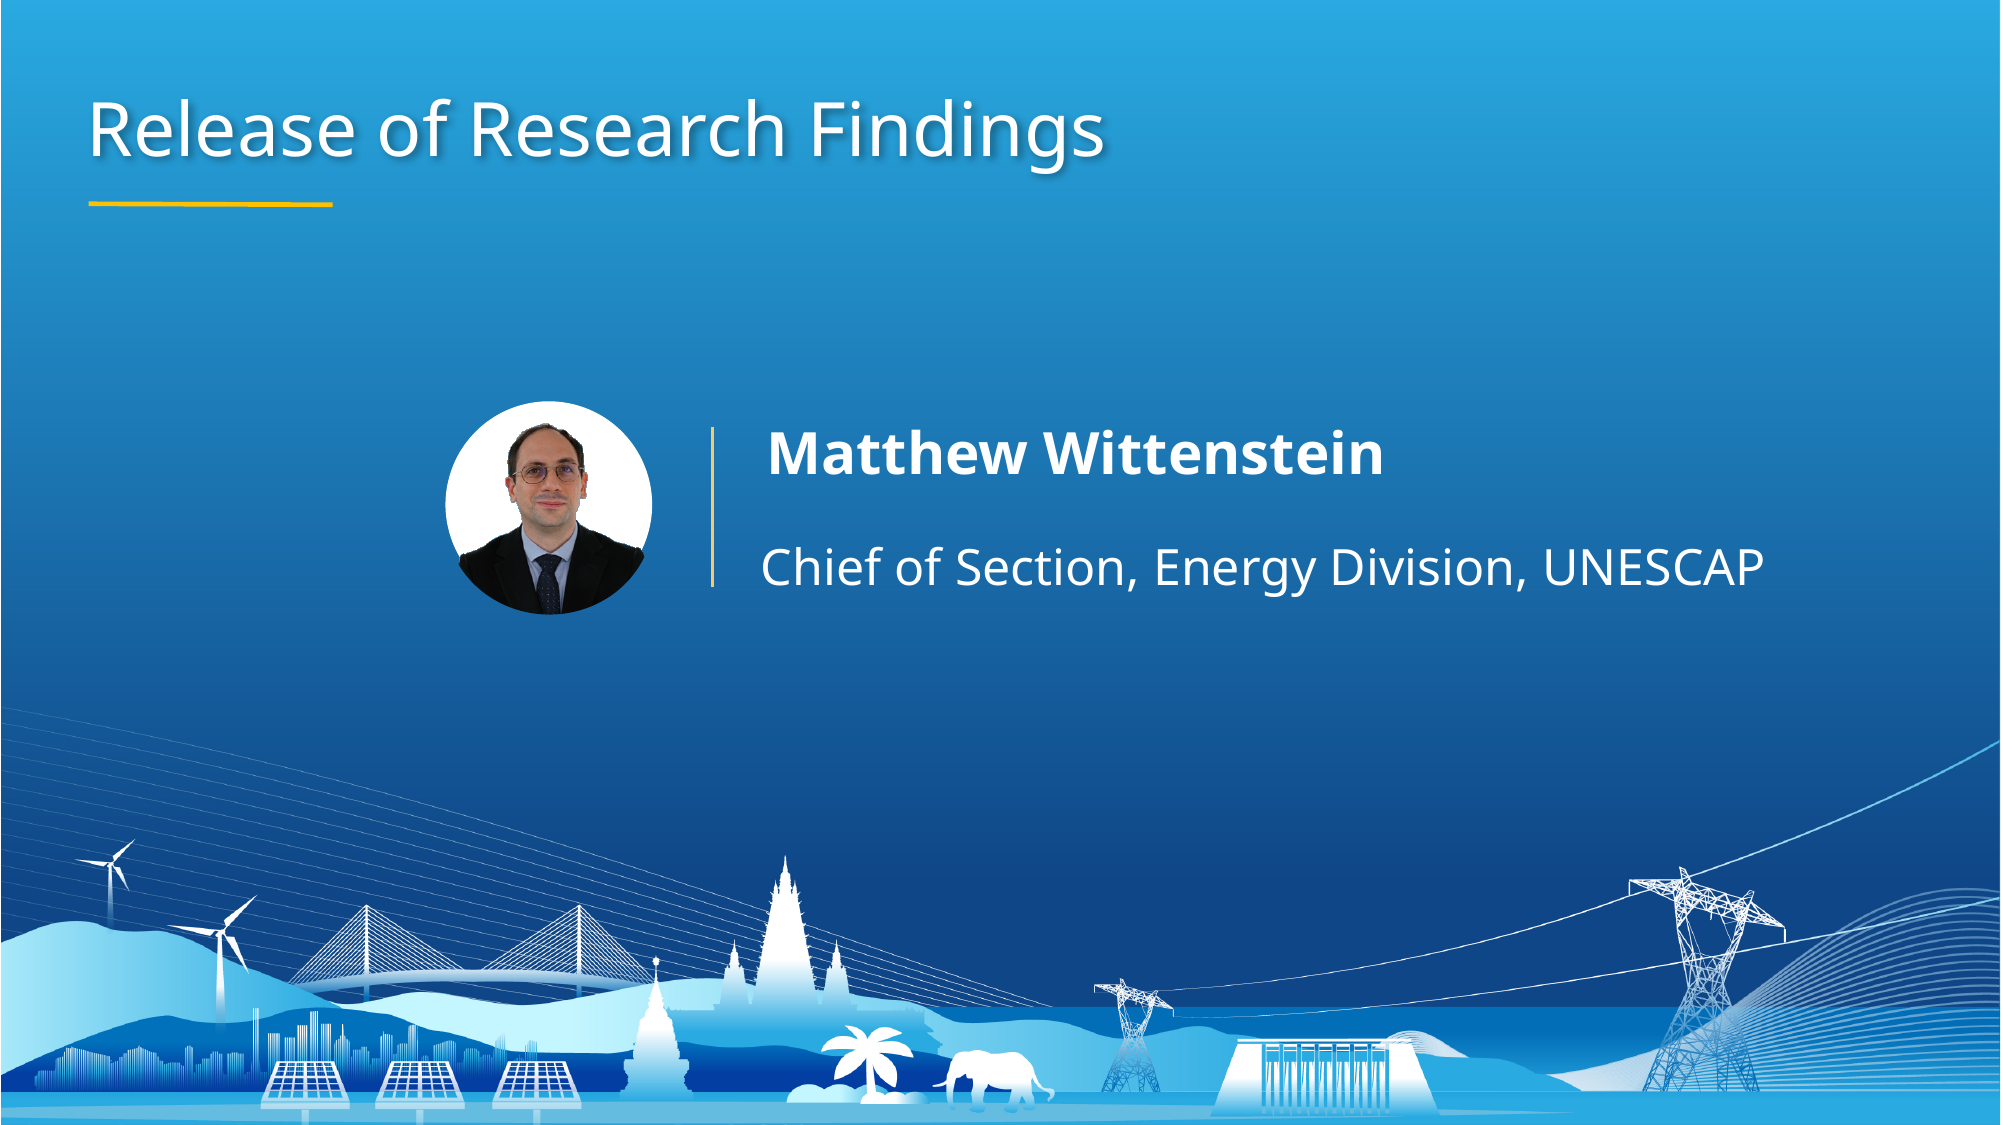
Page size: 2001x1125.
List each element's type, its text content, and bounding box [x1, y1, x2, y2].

picture [0, 0, 2001, 1125]
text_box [445, 401, 654, 615]
text_box Release of Research Findings [71, 74, 1208, 179]
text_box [745, 408, 2000, 604]
